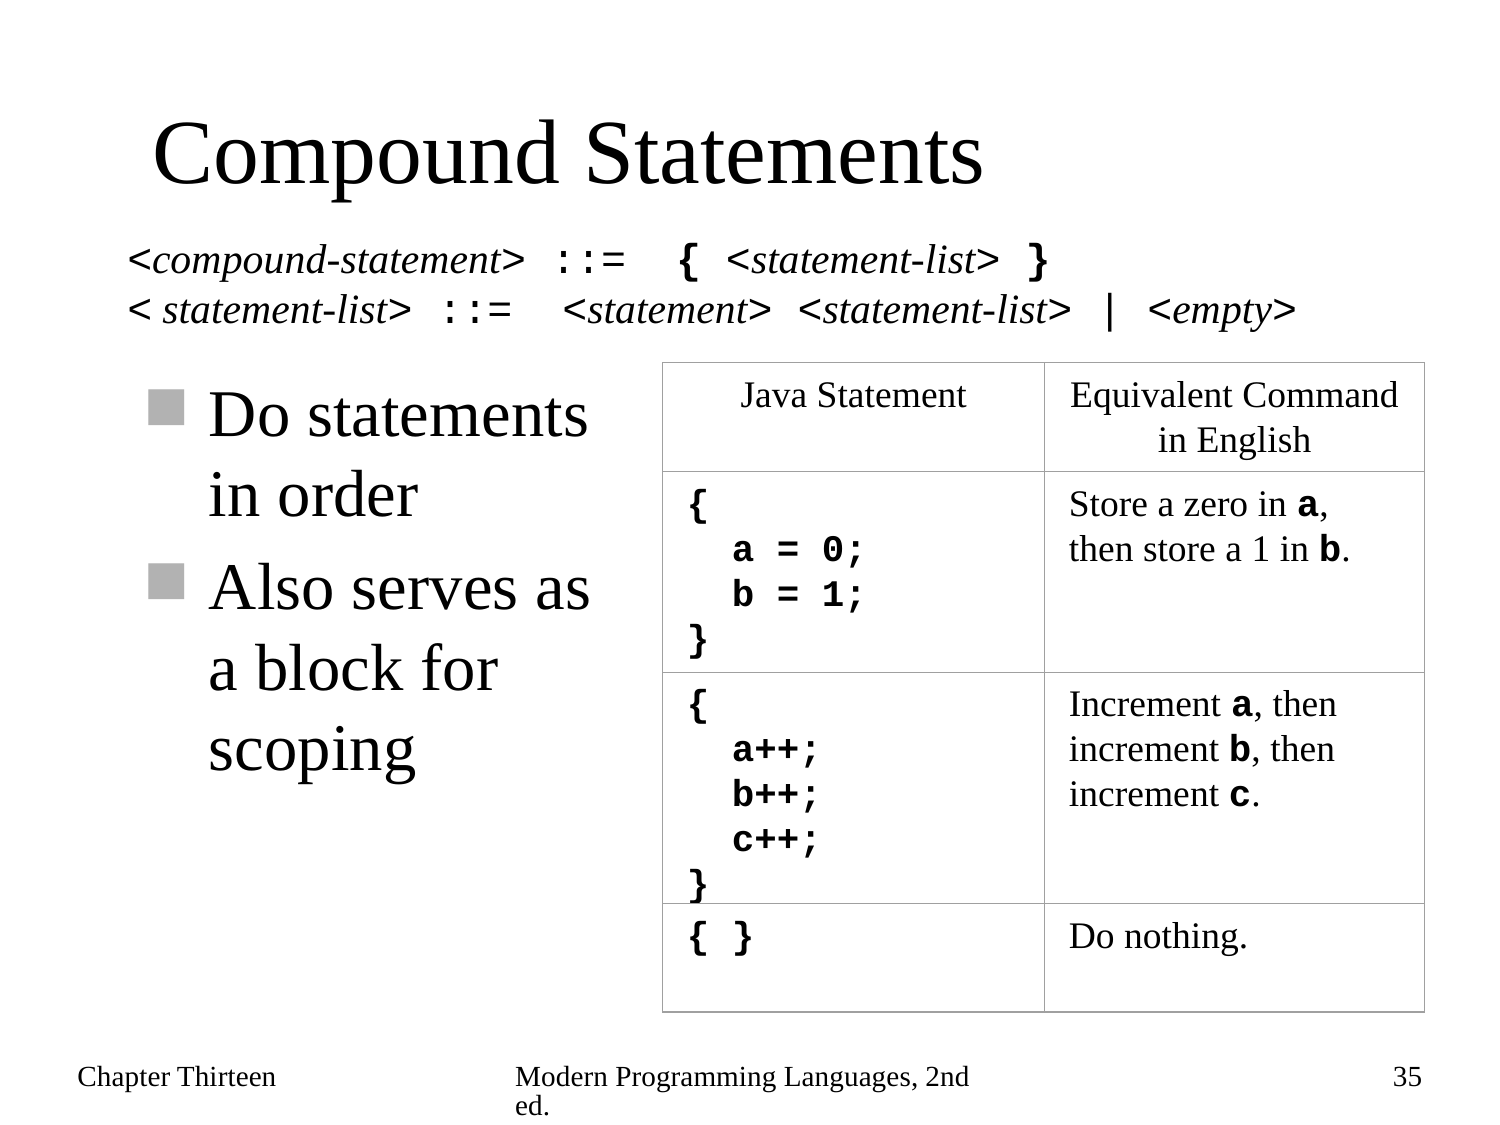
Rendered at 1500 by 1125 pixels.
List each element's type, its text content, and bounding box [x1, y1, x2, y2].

title Compound Statements [137, 56, 1413, 238]
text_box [662, 362, 1426, 1013]
footer Modern Programming Languages, 2nd ed. [499, 1036, 1001, 1113]
text_box <compound-statement> ::= { <statement-list> } < statement-list> ::= <statement> <statement-list> | <empty> [112, 224, 1375, 340]
slide_number 35 [1124, 1036, 1438, 1113]
list Do statements in order Also serves as a block for scoping [137, 362, 638, 838]
slide_number Chapter Thirteen [62, 1036, 401, 1113]
